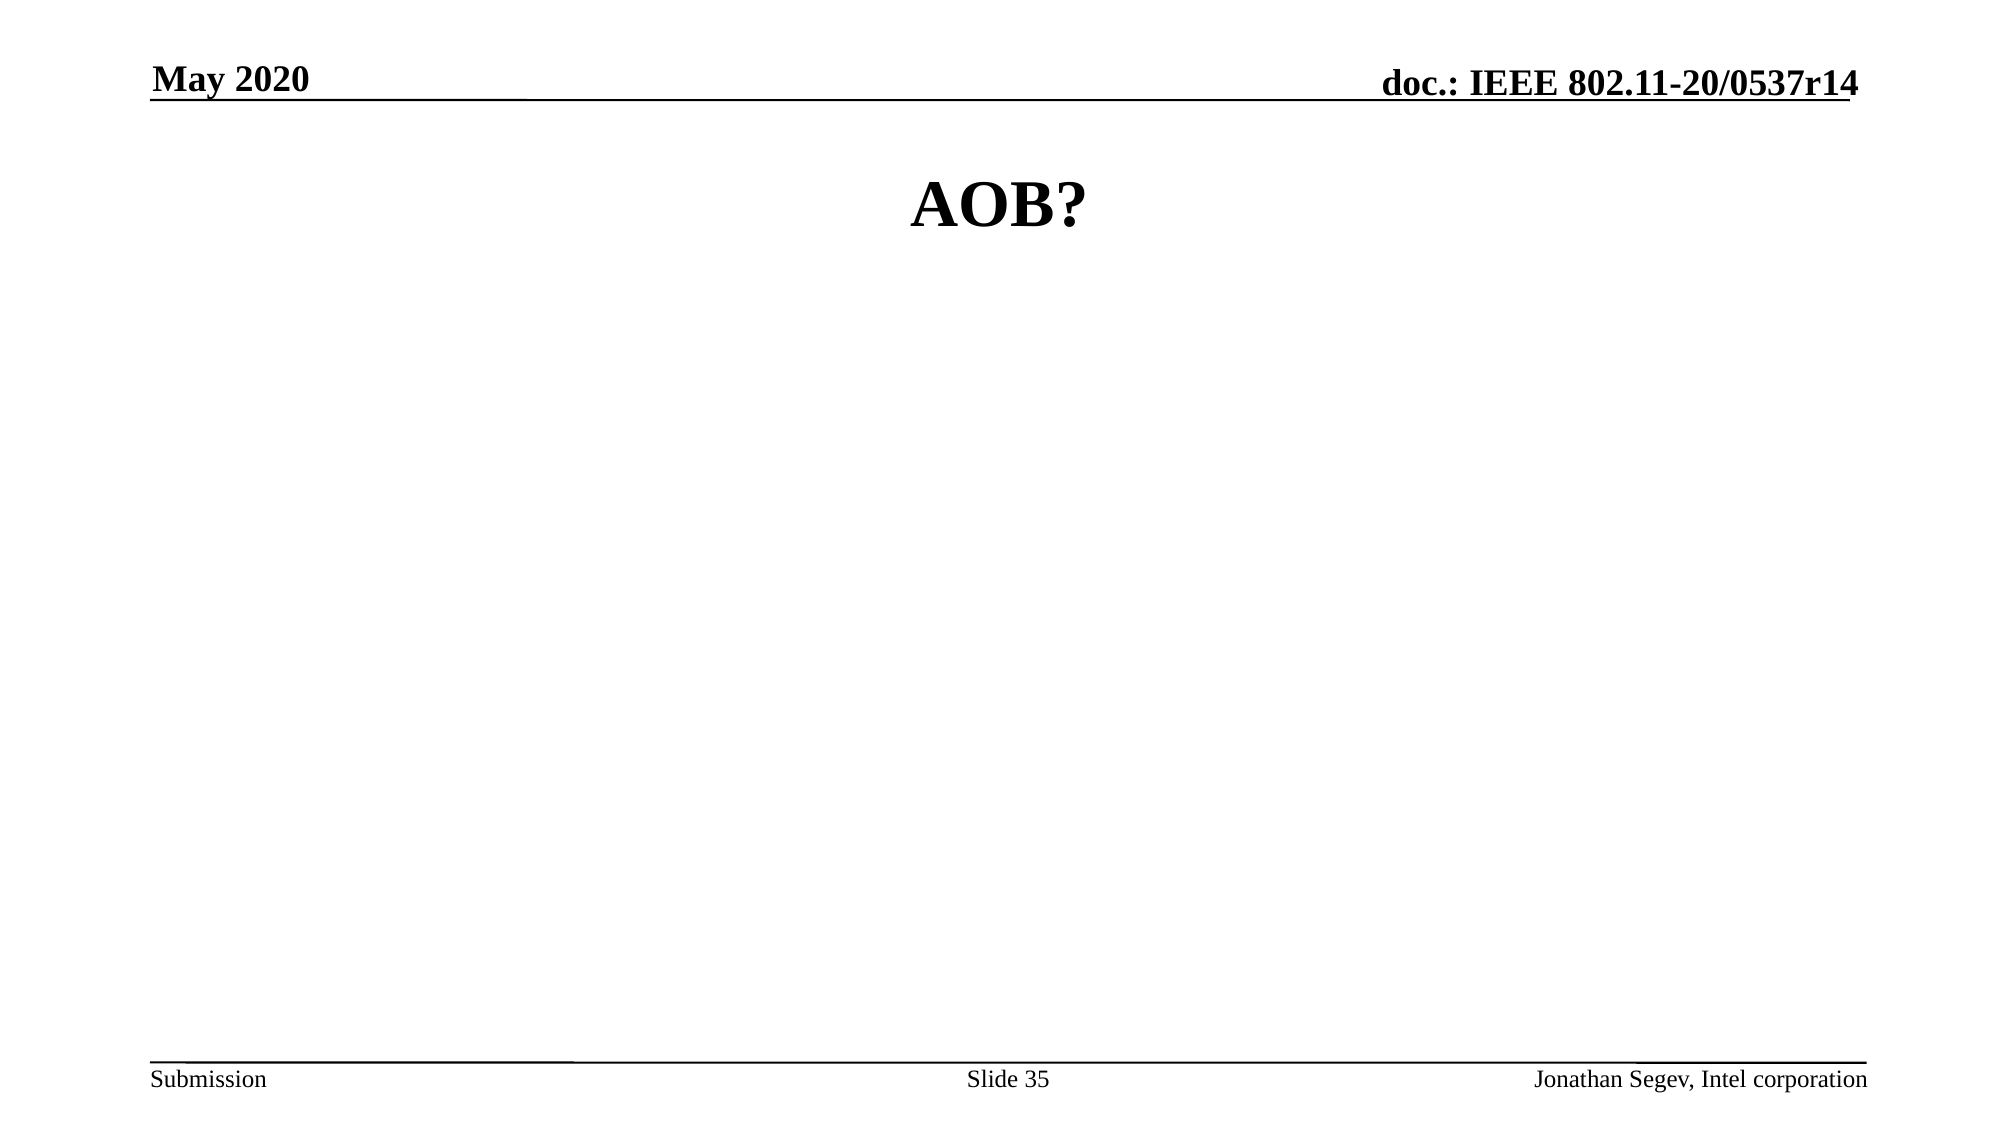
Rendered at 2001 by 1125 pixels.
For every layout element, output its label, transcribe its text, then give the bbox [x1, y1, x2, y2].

title AOB? [149, 112, 1850, 288]
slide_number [152, 54, 563, 100]
footer Jonathan Segev, Intel corporation [1171, 1061, 1869, 1093]
slide_number Slide 35 [950, 1061, 1067, 1123]
